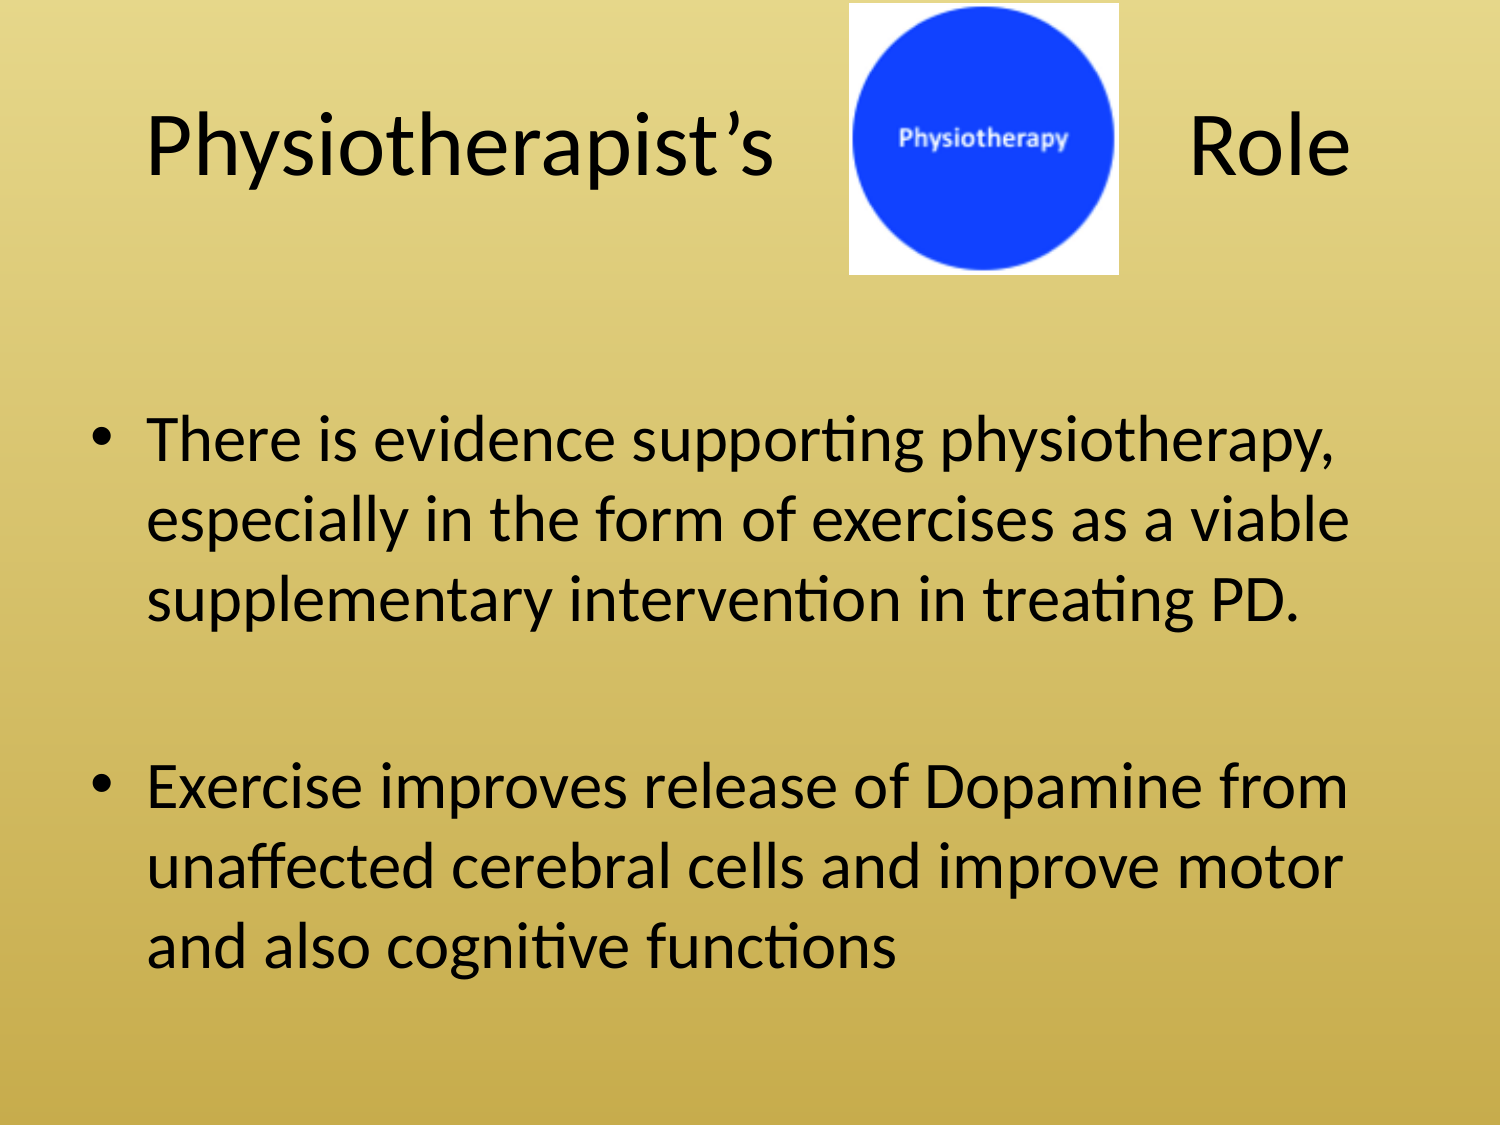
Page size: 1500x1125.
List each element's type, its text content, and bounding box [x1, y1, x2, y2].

picture [849, 3, 1119, 275]
title Physiotherapist’s Role [1123, 45, 1425, 233]
title Physiotherapist’s Role [75, 45, 844, 233]
list There is evidence supporting physiotherapy, especially in the form of exercises as a viable supplementary intervention in treating PD. Exercise improves release of Dopamine from unaffected cerebral cells and improve motor and also cognitive functions [75, 387, 1463, 1043]
